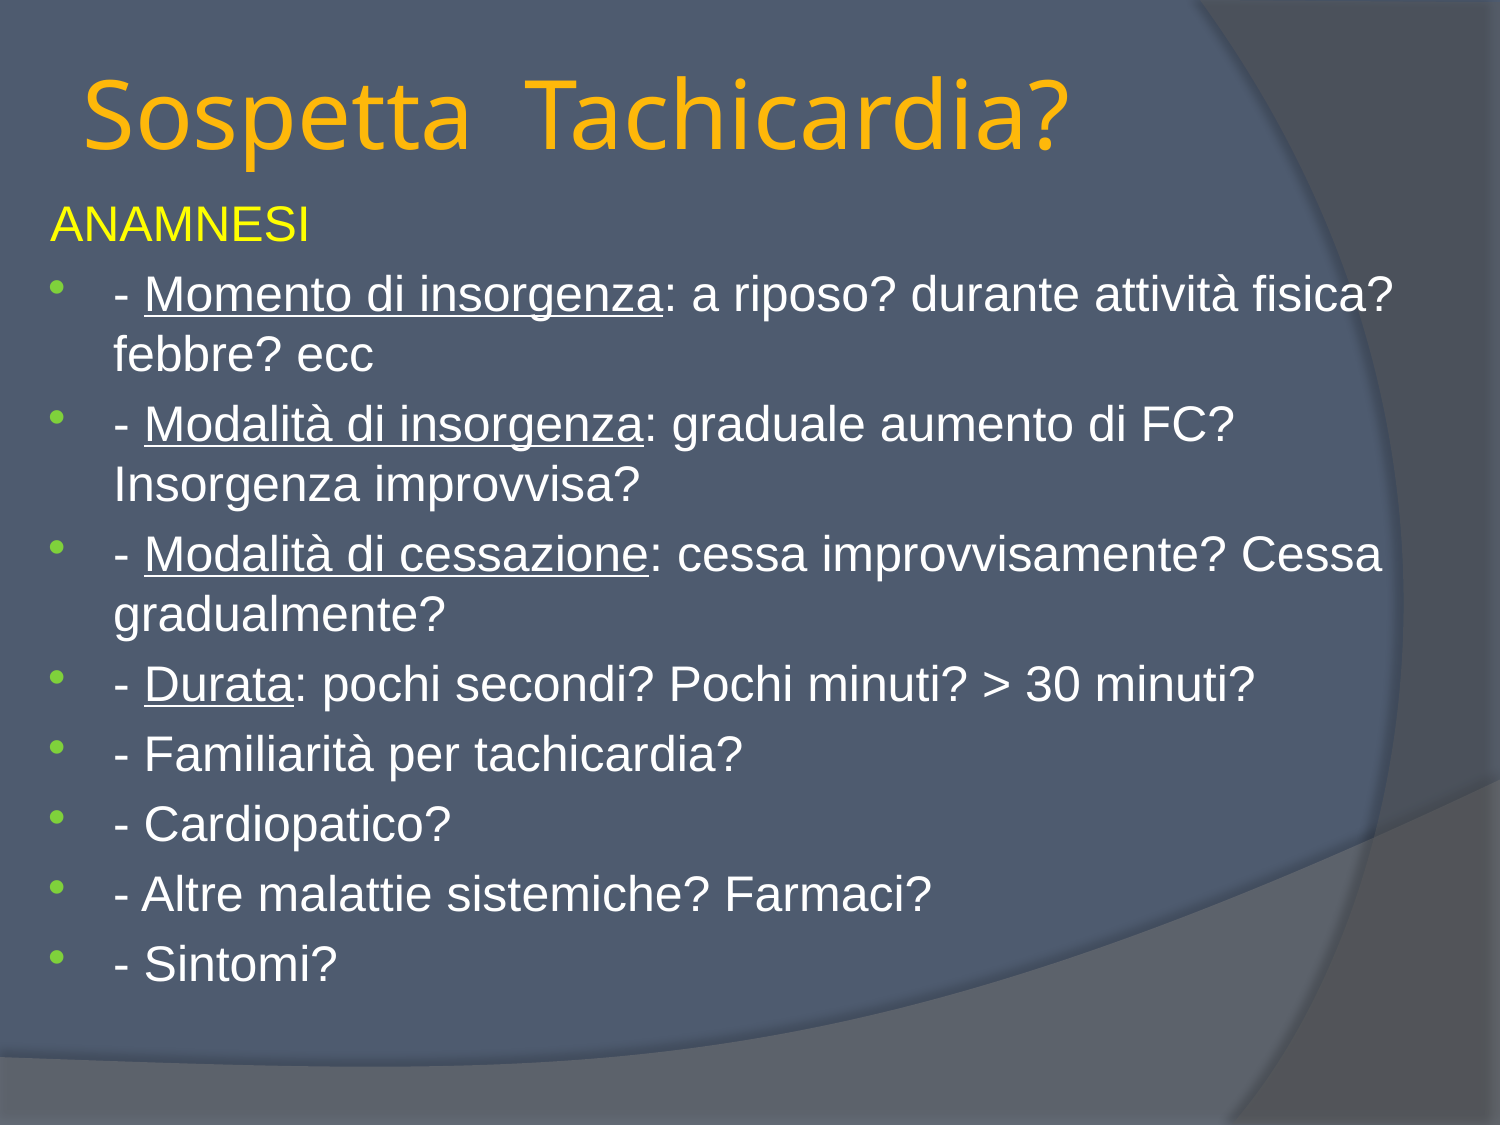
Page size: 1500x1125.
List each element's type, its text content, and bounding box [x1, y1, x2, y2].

list ANAMNESI - Momento di insorgenza: a riposo? durante attività fisica? febbre? ecc - Modalità di insorgenza: graduale aumento di FC? Insorgenza improvvisa? - Modalità di cessazione: cessa improvvisamente? Cessa gradualmente? - Durata: pochi secondi? Pochi minuti? > 30 minuti? - Familiarità per tachicardia? - Cardiopatico? - Altre malattie sistemiche? Farmaci? - Sintomi? [29, 184, 1459, 1094]
title Sospetta Tachicardia? [75, 25, 1425, 184]
